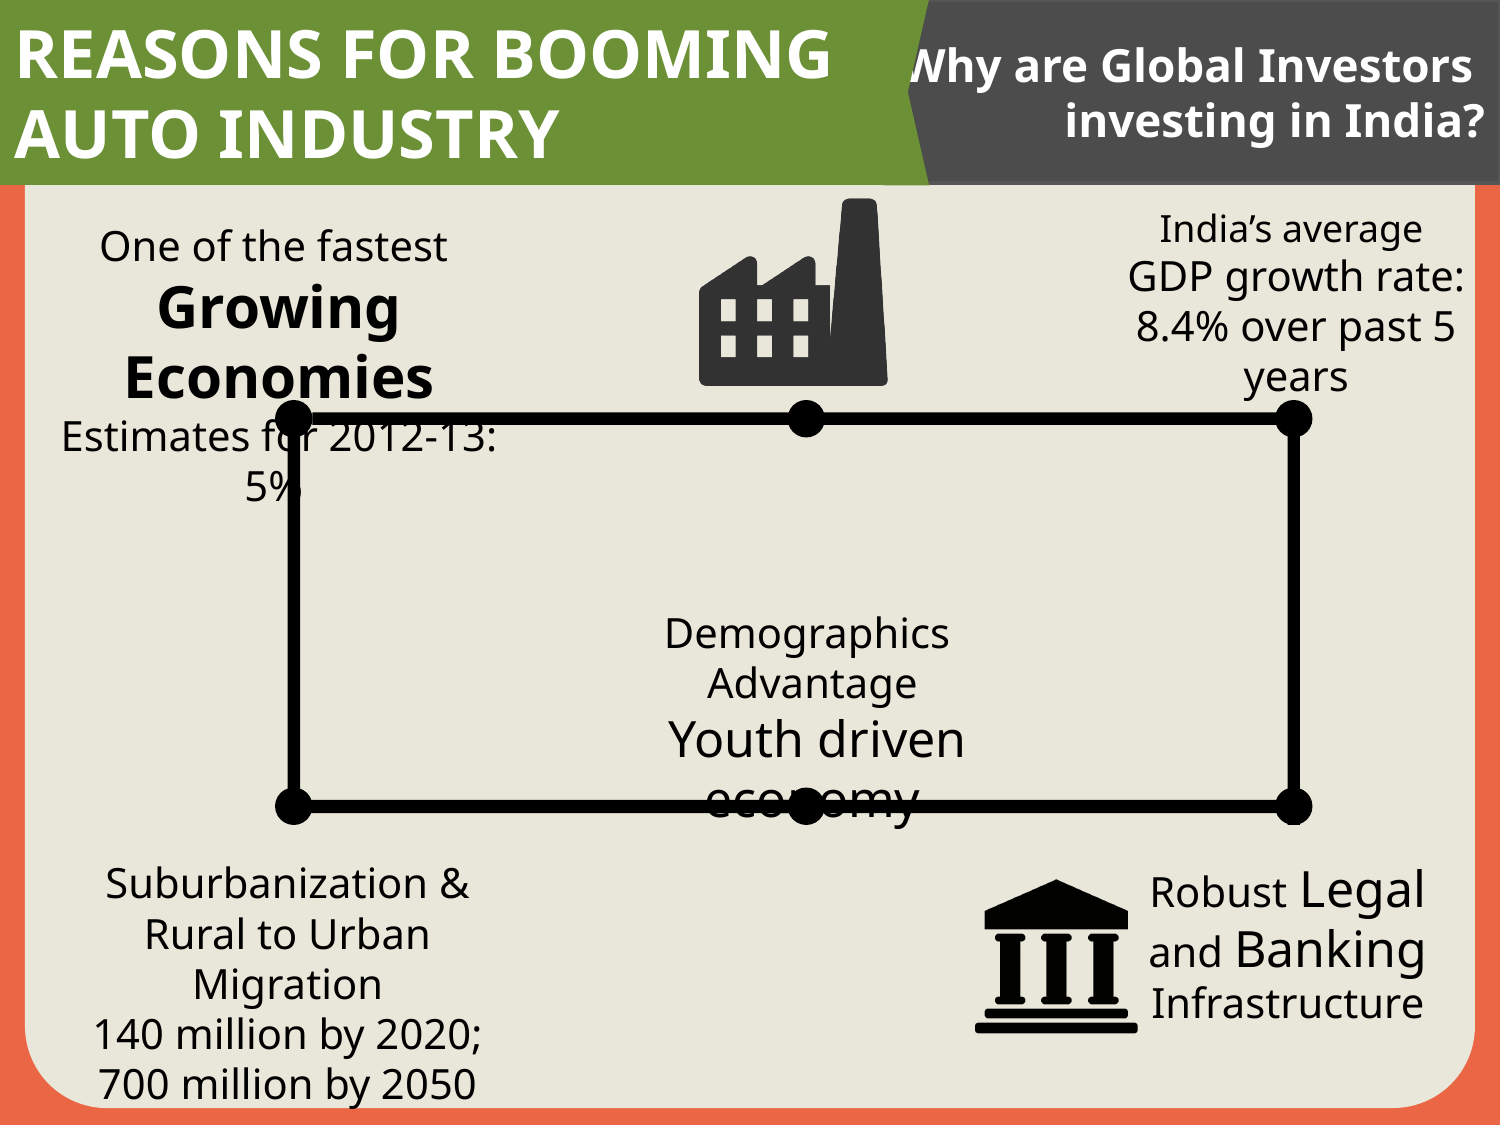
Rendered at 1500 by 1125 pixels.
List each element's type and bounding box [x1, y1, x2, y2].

picture [0, 0, 1500, 1125]
text_box [0, 0, 888, 186]
